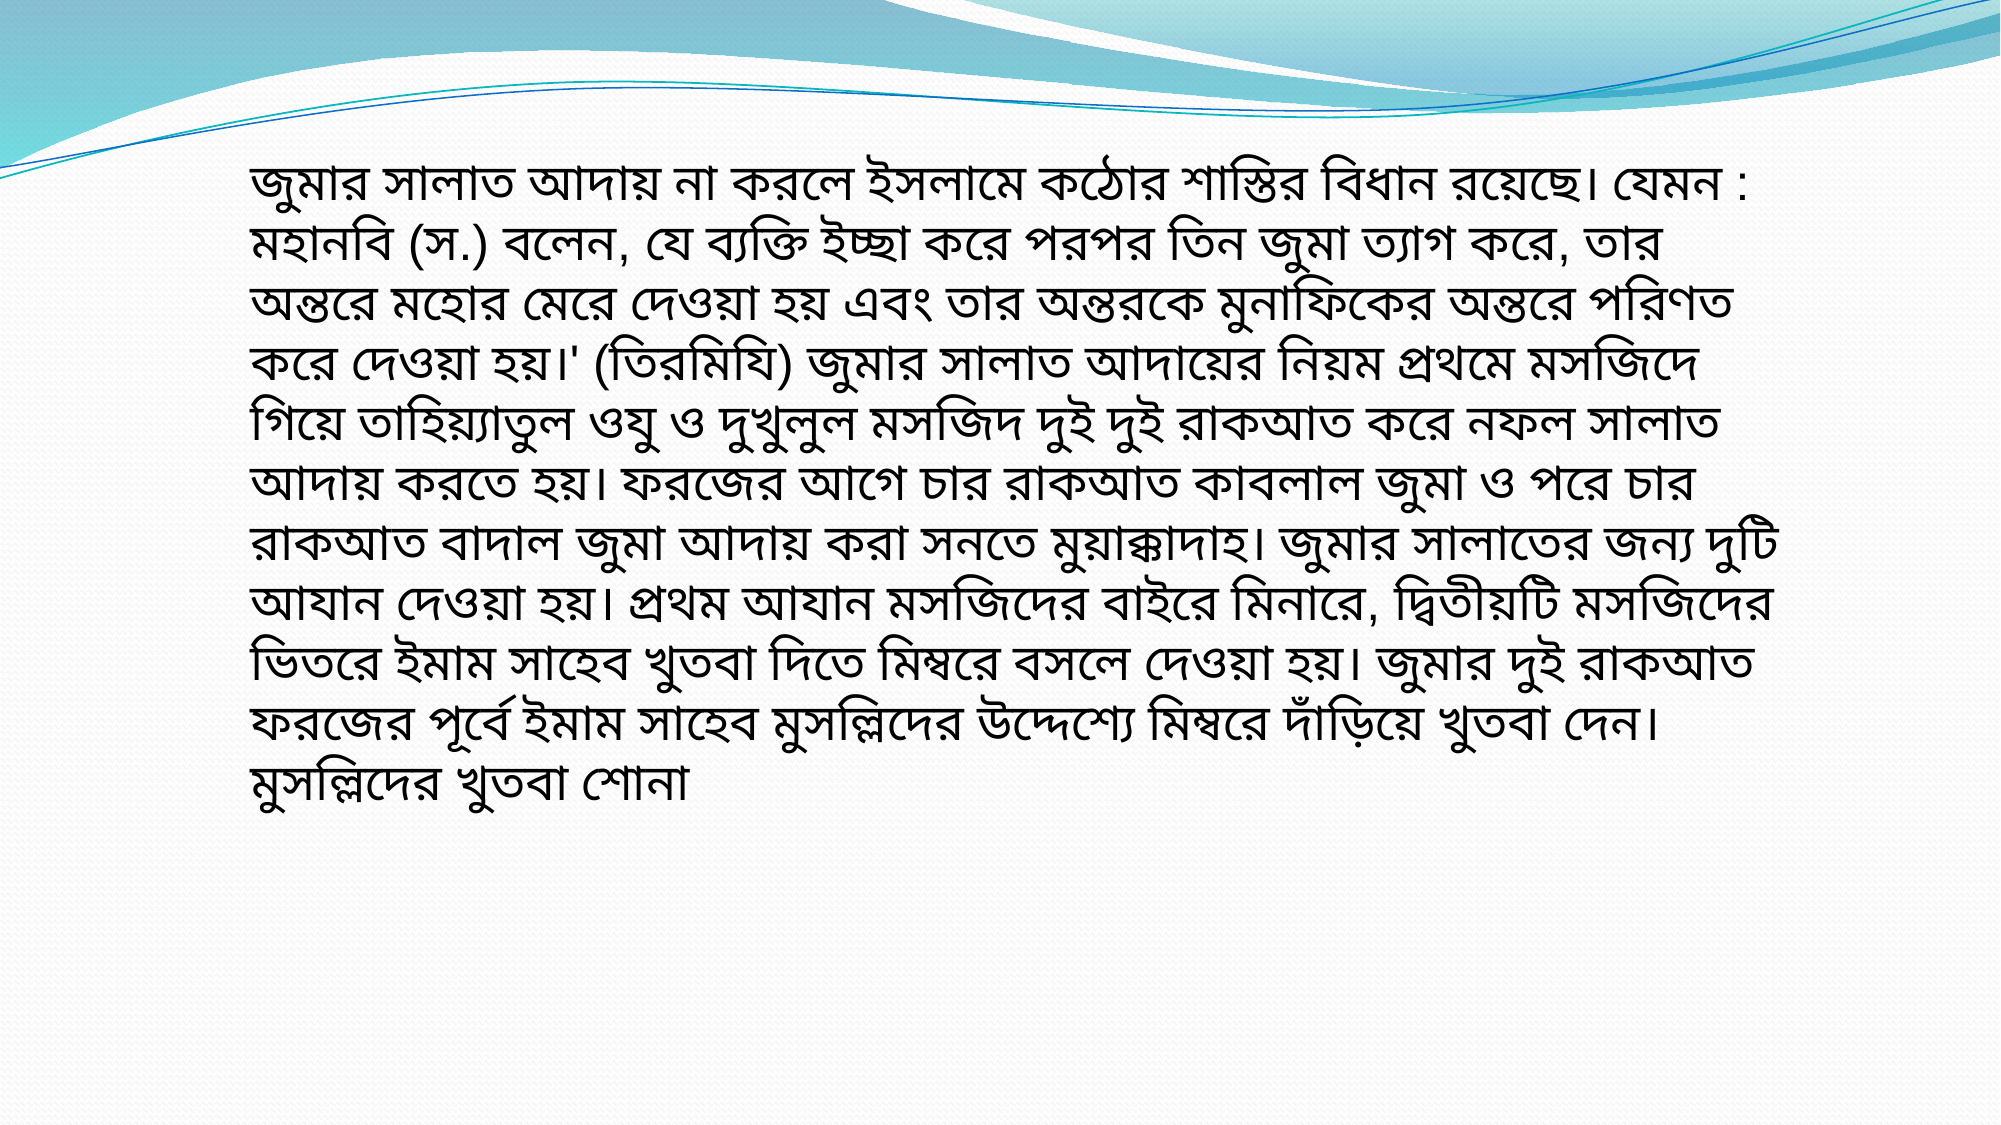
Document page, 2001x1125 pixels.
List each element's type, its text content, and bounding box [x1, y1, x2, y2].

text_box জুমার সালাত আদায় না করলে ইসলামে কঠোর শাস্তির বিধান রয়েছে। যেমন : মহানবি (স.) বলেন, যে ব্যক্তি ইচ্ছা করে পরপর তিন জুমা ত্যাগ করে, তার অন্তরে মহোর মেরে দেওয়া হয় এবং তার অন্তরকে মুনাফিকের অন্তরে পরিণত করে দেওয়া হয়।' (তিরমিযি) জুমার সালাত আদায়ের নিয়ম প্রথমে মসজিদে গিয়ে তাহিয়্যাতুল ওযু ও দুখুলুল মসজিদ দুই দুই রাকআত করে নফল সালাত আদায় করতে হয়। ফরজের আগে চার রাকআত কাবলাল জুমা ও পরে চার রাকআত বাদাল জুমা আদায় করা সনতে মুয়াক্কাদাহ। জুমার সালাতের জন্য দুটি আযান দেওয়া হয়। প্রথম আযান মসজিদের বাইরে মিনারে, দ্বিতীয়টি মসজিদের ভিতরে ইমাম সাহেব খুতবা দিতে মিম্বরে বসলে দেওয়া হয়। জুমার দুই রাকআত ফরজের পূর্বে ইমাম সাহেব মুসল্লিদের উদ্দেশ্যে মিম্বরে দাঁড়িয়ে খুতবা দেন। মুসল্লিদের খুতবা শোনা [236, 143, 1803, 818]
